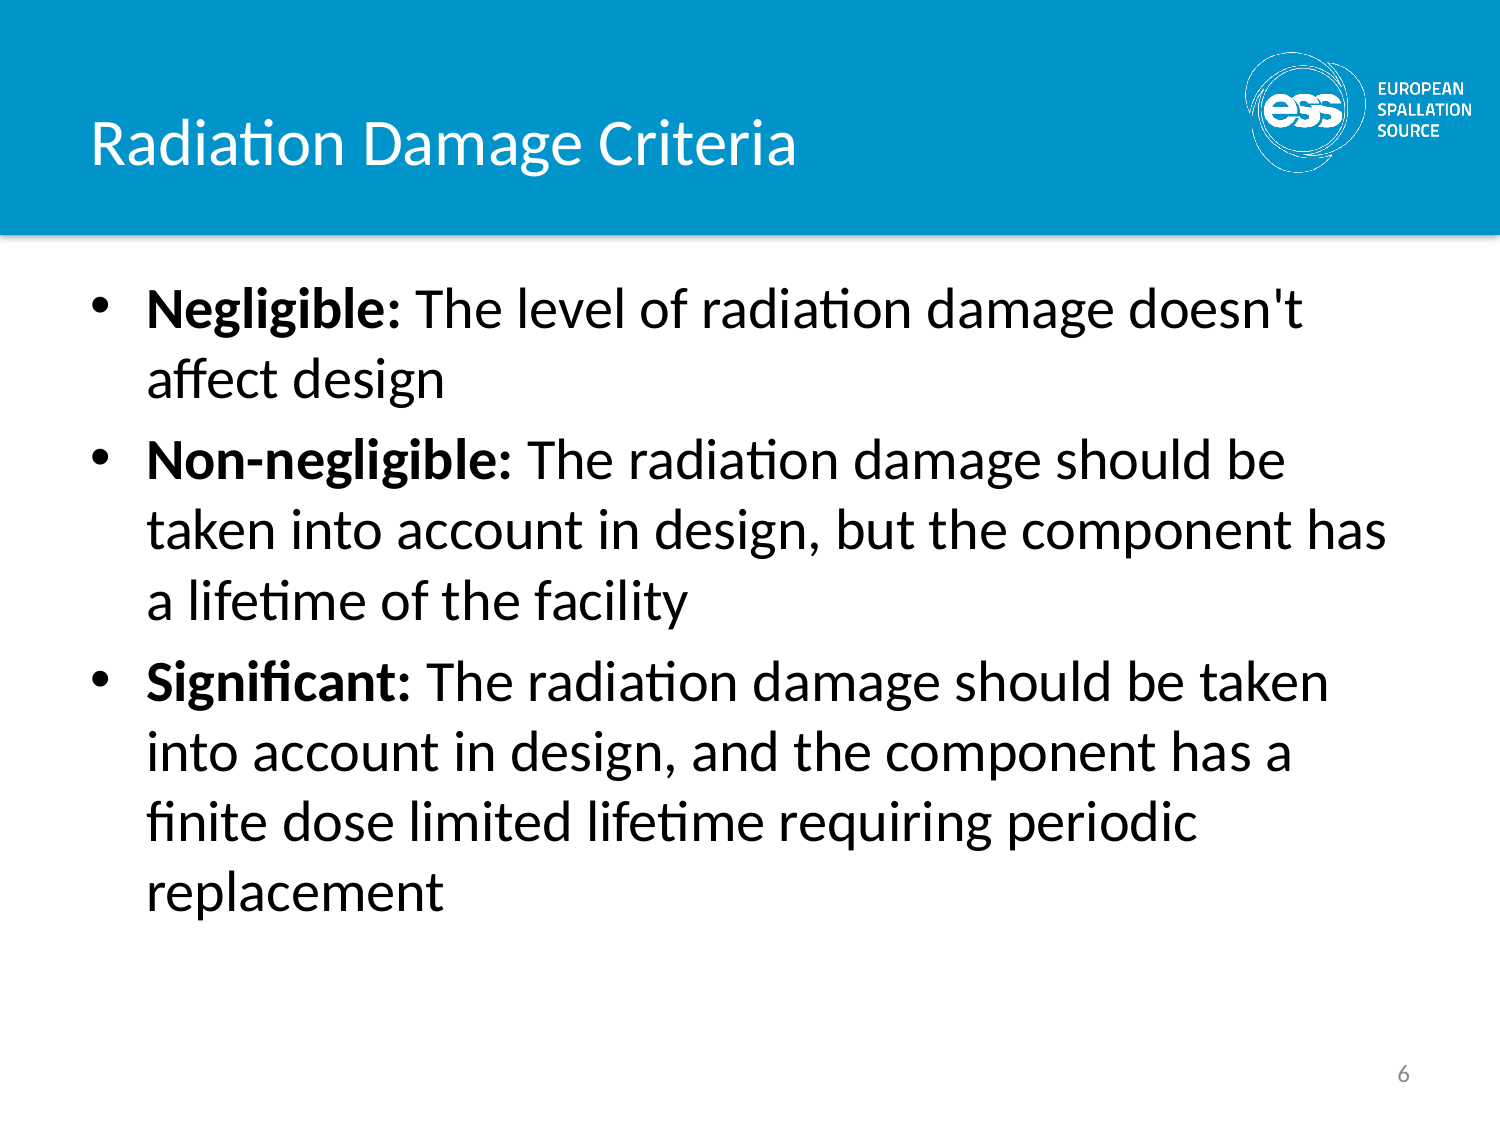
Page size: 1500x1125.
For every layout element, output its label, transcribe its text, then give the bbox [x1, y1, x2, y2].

picture [1432, 125, 1438, 136]
picture [1423, 83, 1430, 94]
picture [1422, 125, 1428, 134]
picture [1389, 104, 1393, 115]
list Negligible: The level of radiation damage doesn't affect design Non-negligible: The radiation damage should be taken into account in design, but the component has a lifetime of the facility Significant: The radiation damage should be taken into account in design, and the component has a finite dose limited lifetime requiring periodic replacement [75, 262, 1425, 1005]
picture [1454, 83, 1458, 94]
picture [1418, 104, 1423, 115]
picture [1409, 104, 1415, 115]
title Radiation Damage Criteria [75, 45, 1247, 233]
slide_number 6 [1074, 1042, 1425, 1103]
picture [1443, 86, 1450, 93]
picture [1436, 104, 1444, 115]
picture [1400, 83, 1407, 94]
picture [1264, 94, 1342, 127]
picture [1398, 109, 1406, 115]
picture [1379, 83, 1385, 94]
